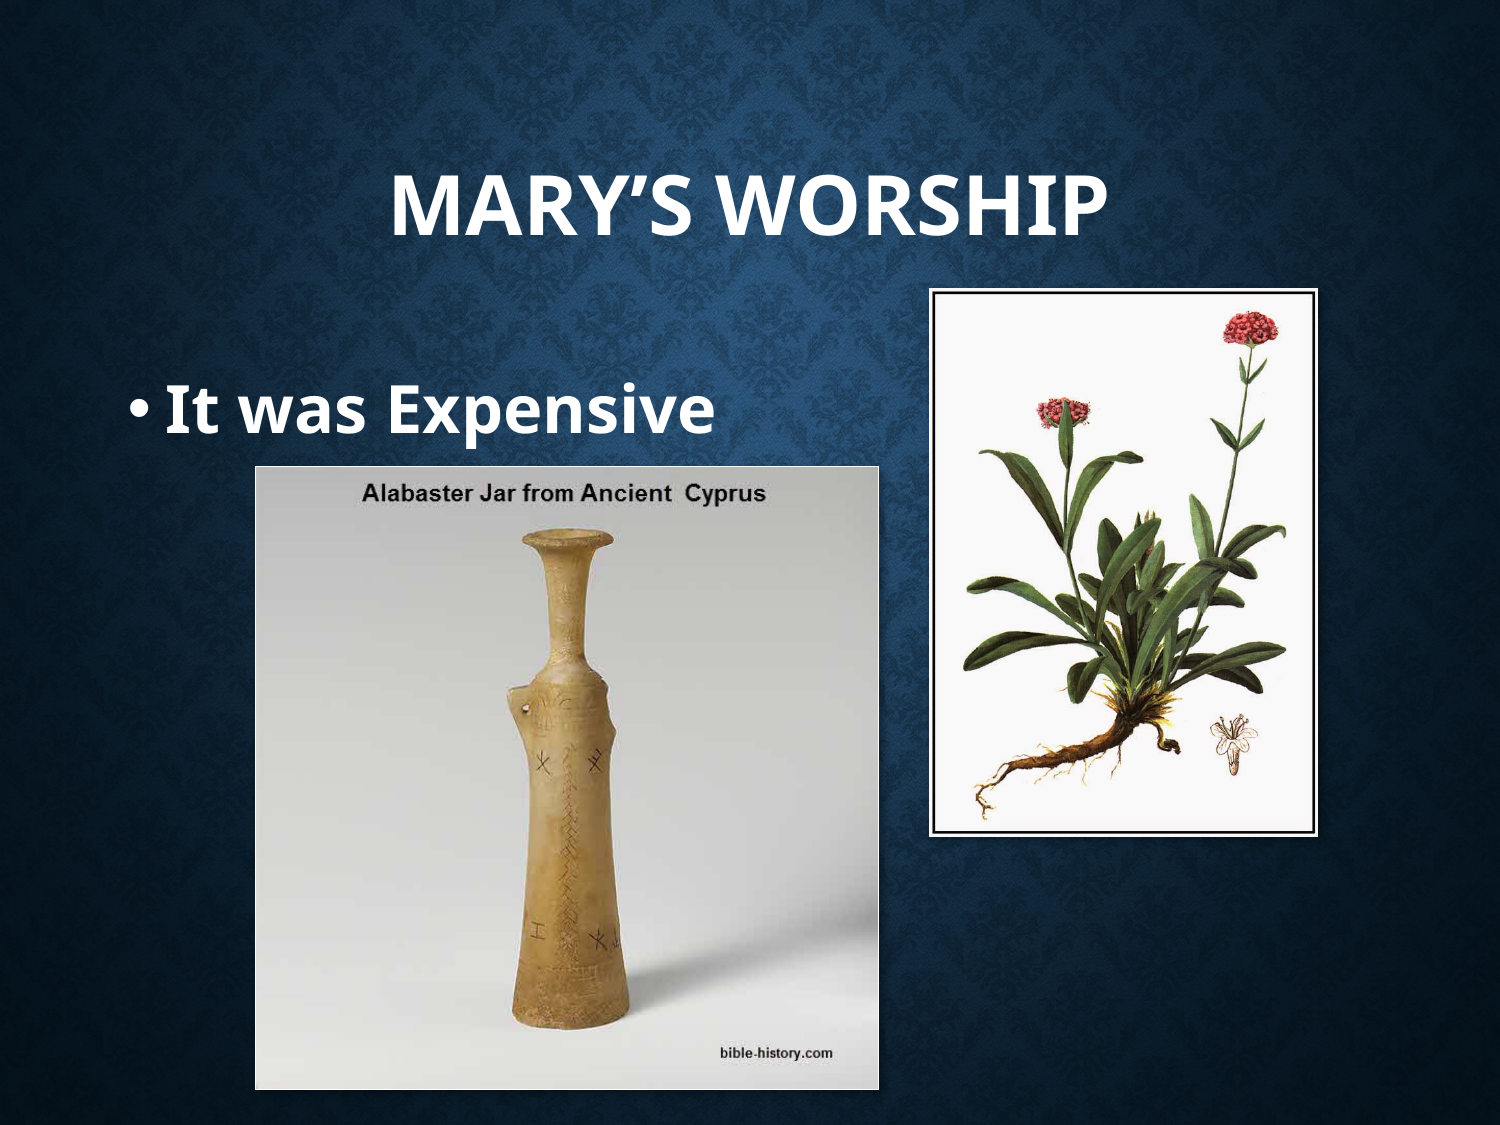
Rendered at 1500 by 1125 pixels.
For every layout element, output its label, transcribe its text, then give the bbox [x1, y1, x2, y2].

picture [254, 466, 879, 1091]
picture [929, 288, 1318, 837]
title Mary’s Worship [112, 99, 1387, 318]
list It was Expensive [112, 343, 1387, 950]
